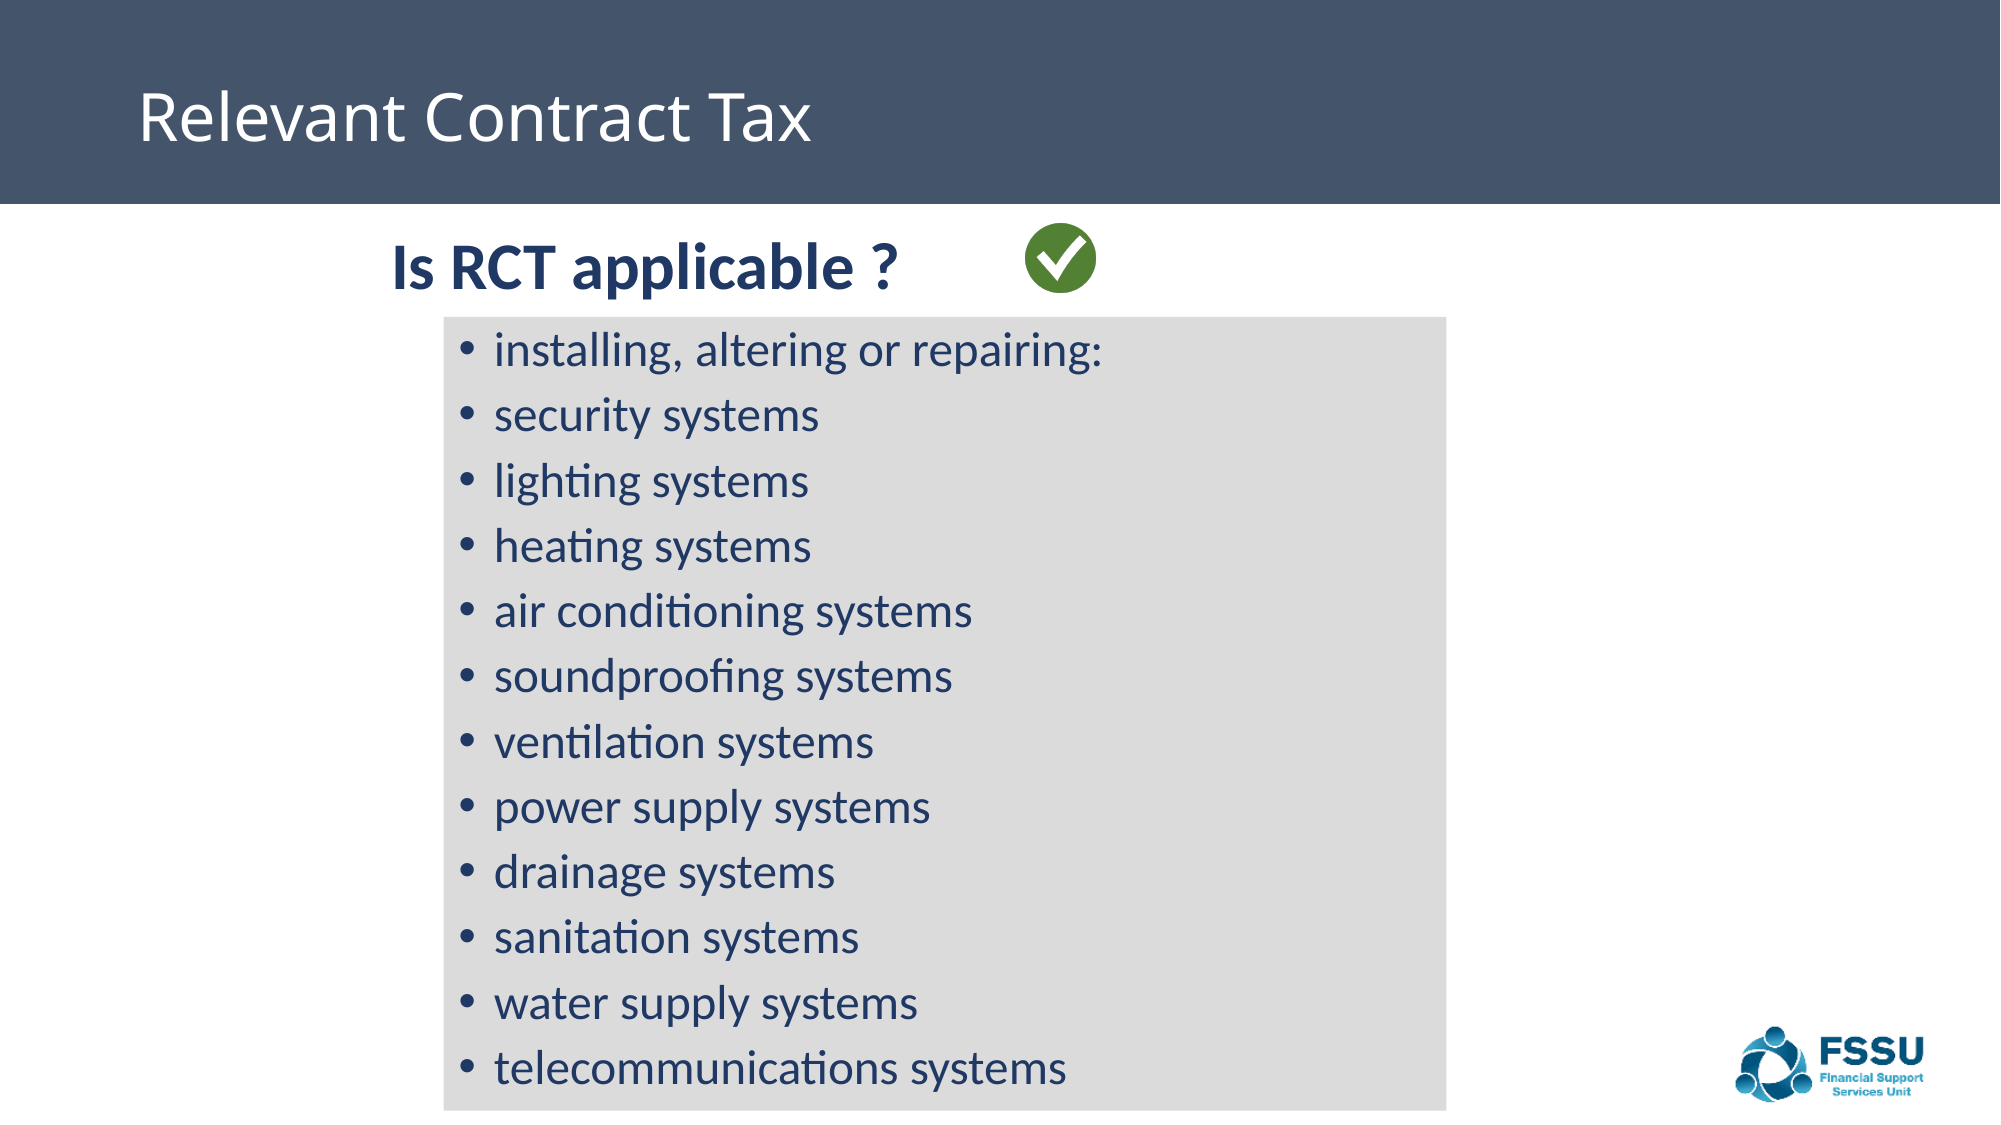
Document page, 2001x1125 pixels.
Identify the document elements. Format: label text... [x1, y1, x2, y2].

picture [1025, 223, 1096, 293]
list installing, altering or repairing: ​ security systems​ lighting systems​ heating systems​ air conditioning systems​ soundproofing systems​ ventilation systems​ power supply systems​ drainage systems​ sanitation systems​ water supply systems​ telecommunications systems​ [443, 316, 1447, 1111]
text_box Is RCT applicable ? [376, 215, 1675, 311]
text_box [0, 0, 2000, 205]
text_box Relevant Contract Tax [122, 67, 1879, 163]
picture [1729, 1020, 1930, 1109]
